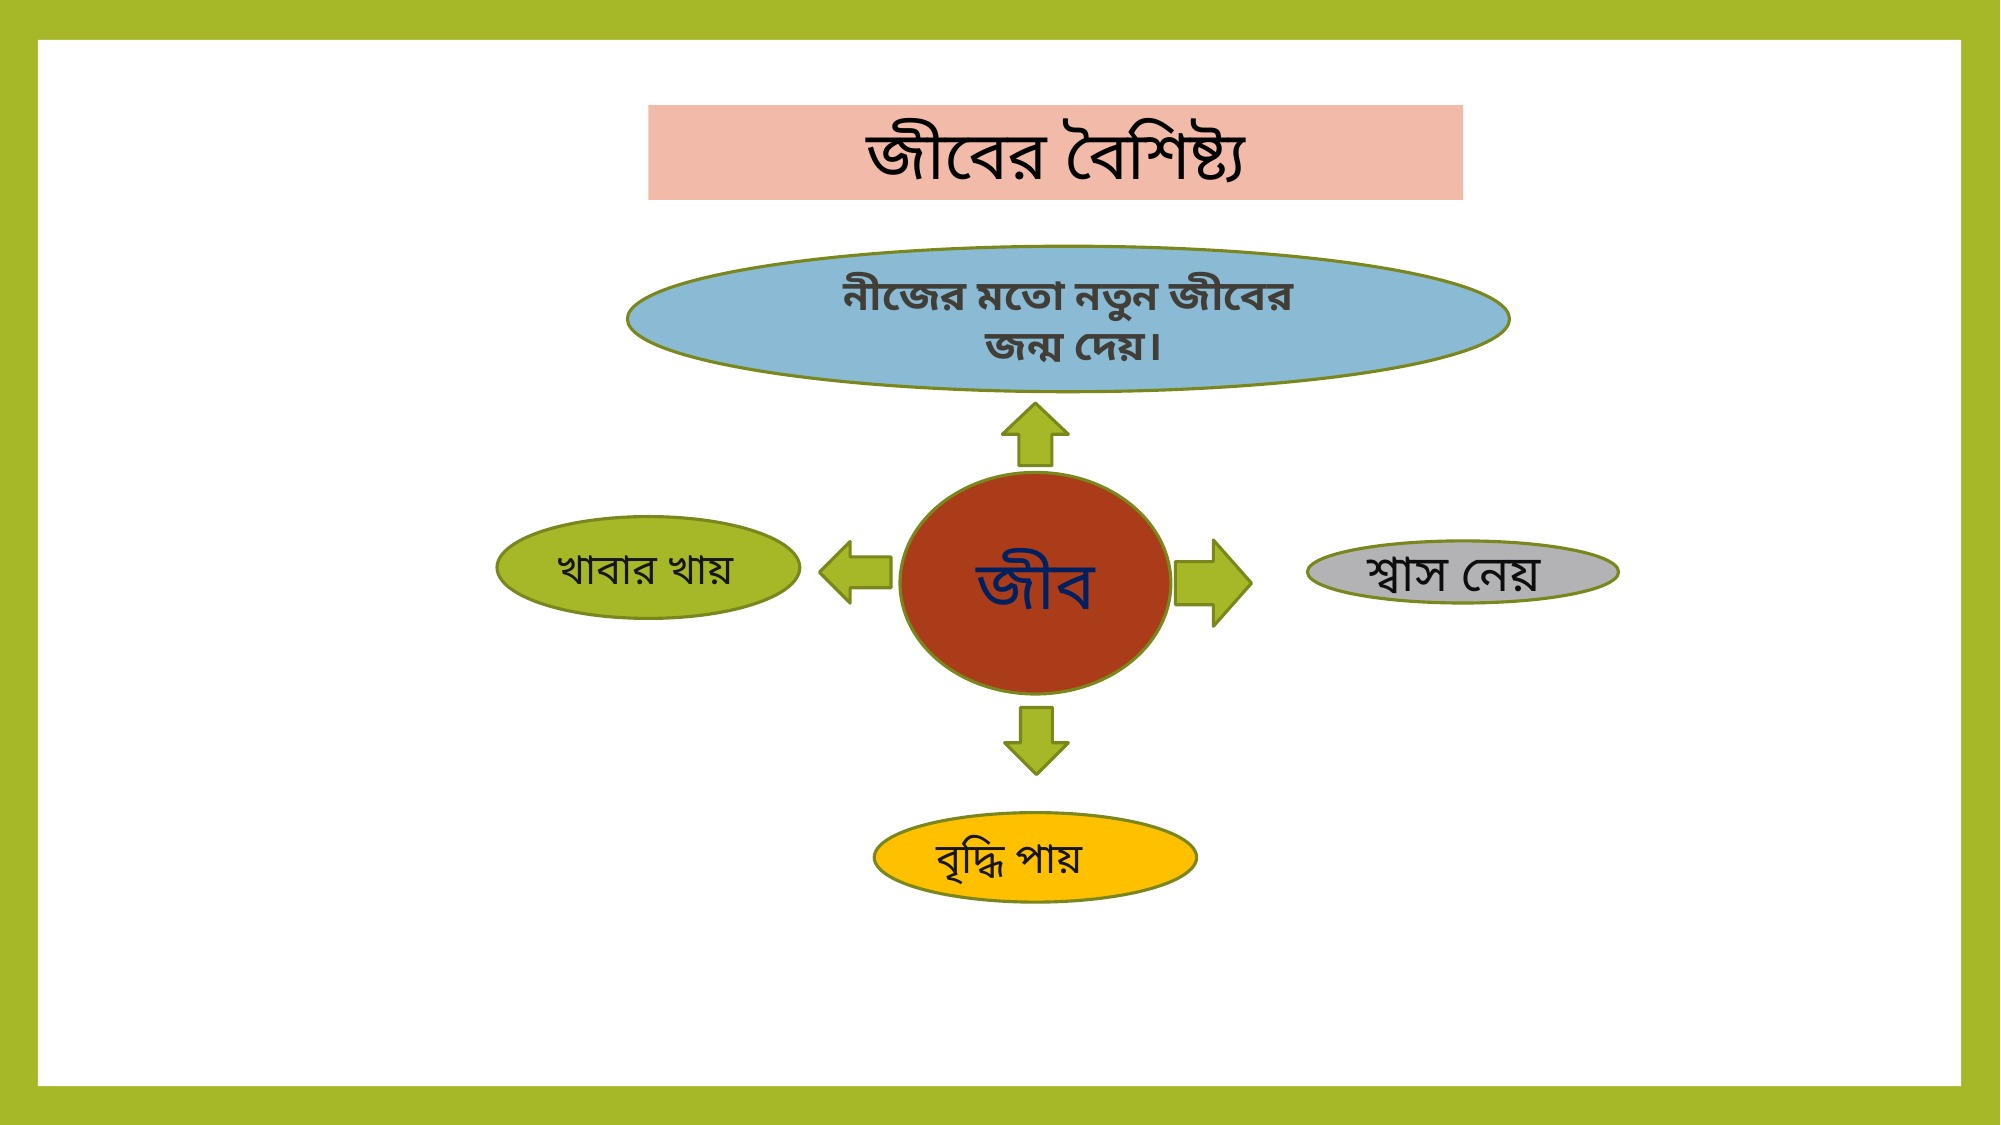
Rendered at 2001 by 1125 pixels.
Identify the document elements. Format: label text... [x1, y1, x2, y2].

text_box জীব [898, 470, 1173, 696]
text_box জীবের বৈশিষ্ট্য [648, 105, 1464, 200]
text_box নীজের মতো নতুন জীবের জন্ম দেয়। [625, 244, 1512, 394]
text_box [1003, 705, 1070, 776]
text_box বৃদ্ধি পায় [872, 811, 1199, 904]
text_box [818, 540, 893, 605]
text_box [1000, 401, 1070, 468]
text_box শ্বাস নেয় [1305, 539, 1621, 605]
text_box [1173, 538, 1253, 628]
text_box খাবার খায় [495, 514, 802, 620]
